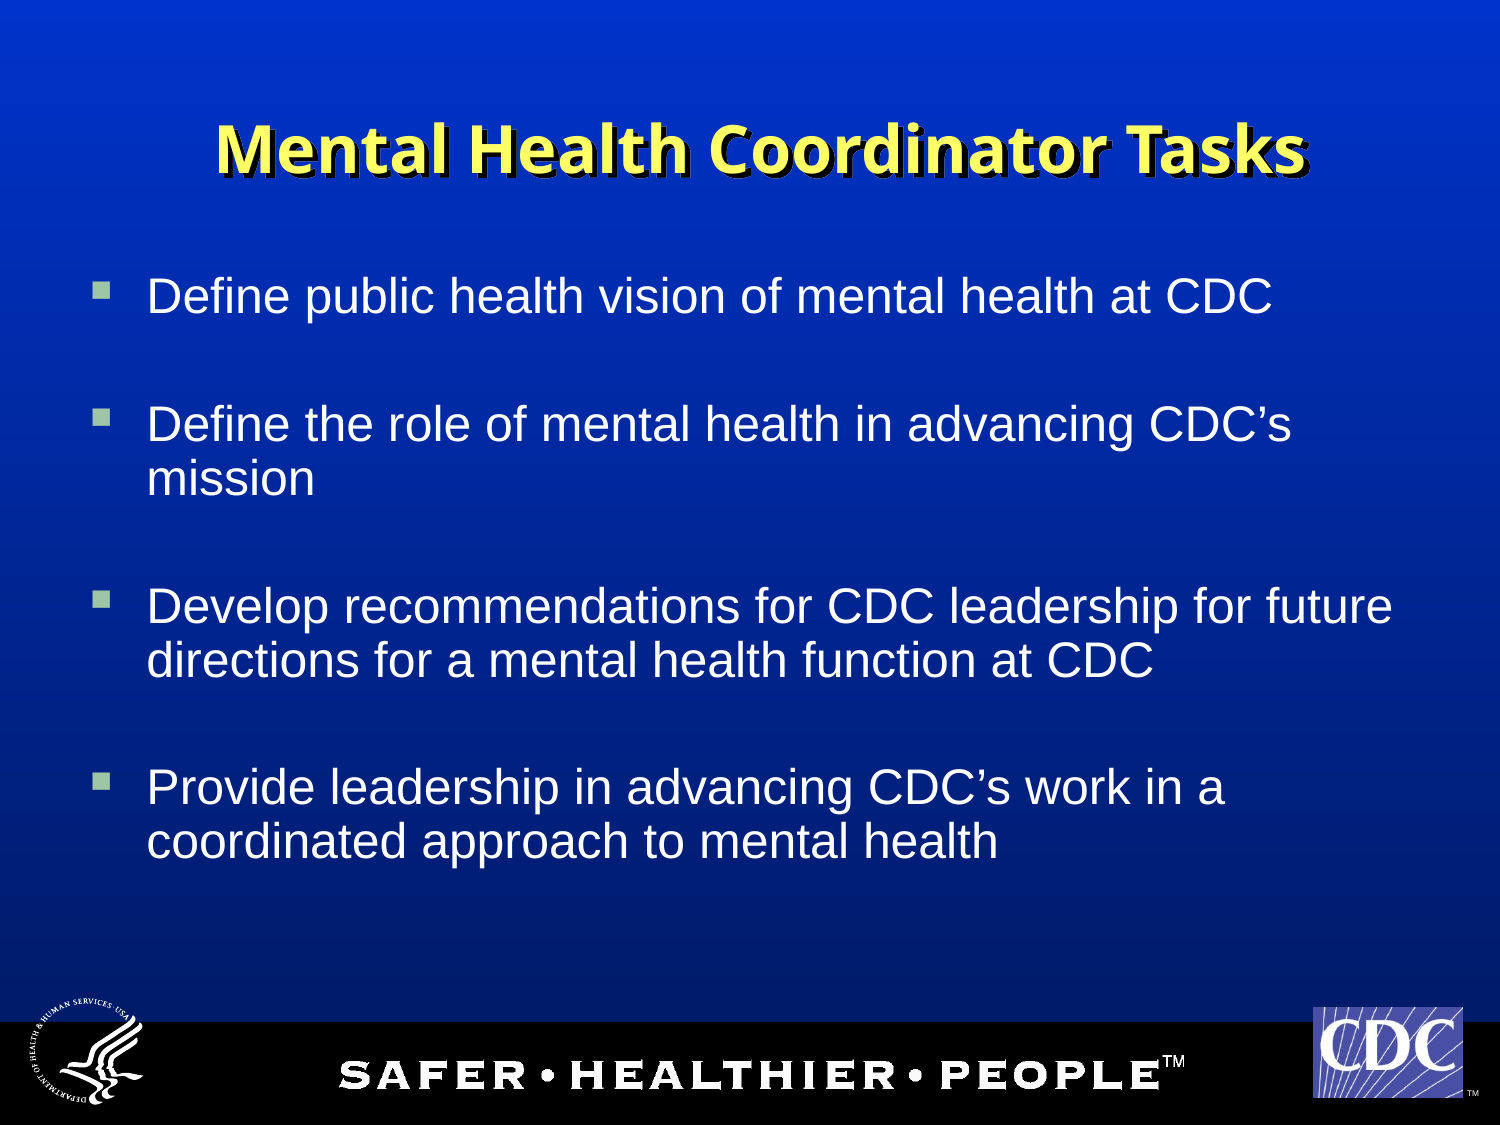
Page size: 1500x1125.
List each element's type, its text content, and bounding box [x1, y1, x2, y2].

title Mental Health Coordinator Tasks [112, 106, 1410, 188]
picture [1313, 1007, 1463, 1098]
list Define public health vision of mental health at CDC Define the role of mental health in advancing CDC’s mission Develop recommendations for CDC leadership for future directions for a mental health function at CDC Provide leadership in advancing CDC’s work in a coordinated approach to mental health [74, 262, 1426, 1088]
